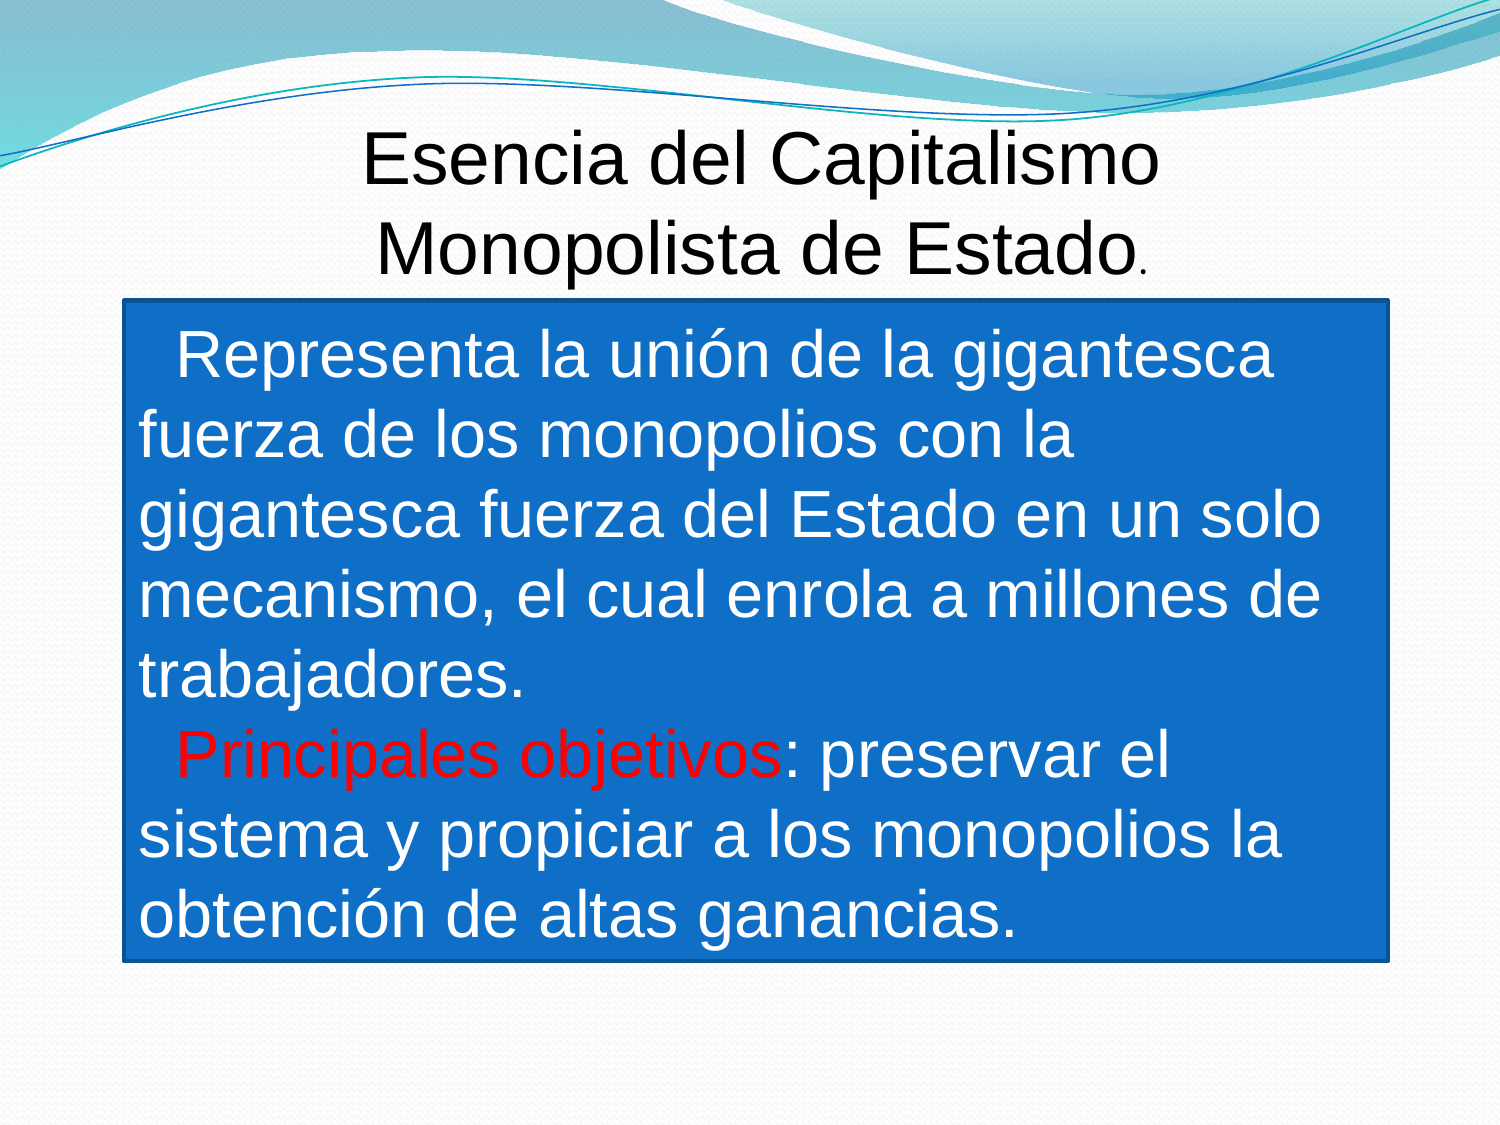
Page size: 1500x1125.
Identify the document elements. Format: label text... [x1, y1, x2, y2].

text_box Esencia del Capitalismo Monopolista de Estado. [194, 101, 1329, 297]
text_box Representa la unión de la gigantesca fuerza de los monopolios con la gigantesca fuerza del Estado en un solo mecanismo, el cual enrola a millones de trabajadores. Principales objetivos: preservar el sistema y propiciar a los monopolios la obtención de altas ganancias. [122, 298, 1390, 963]
